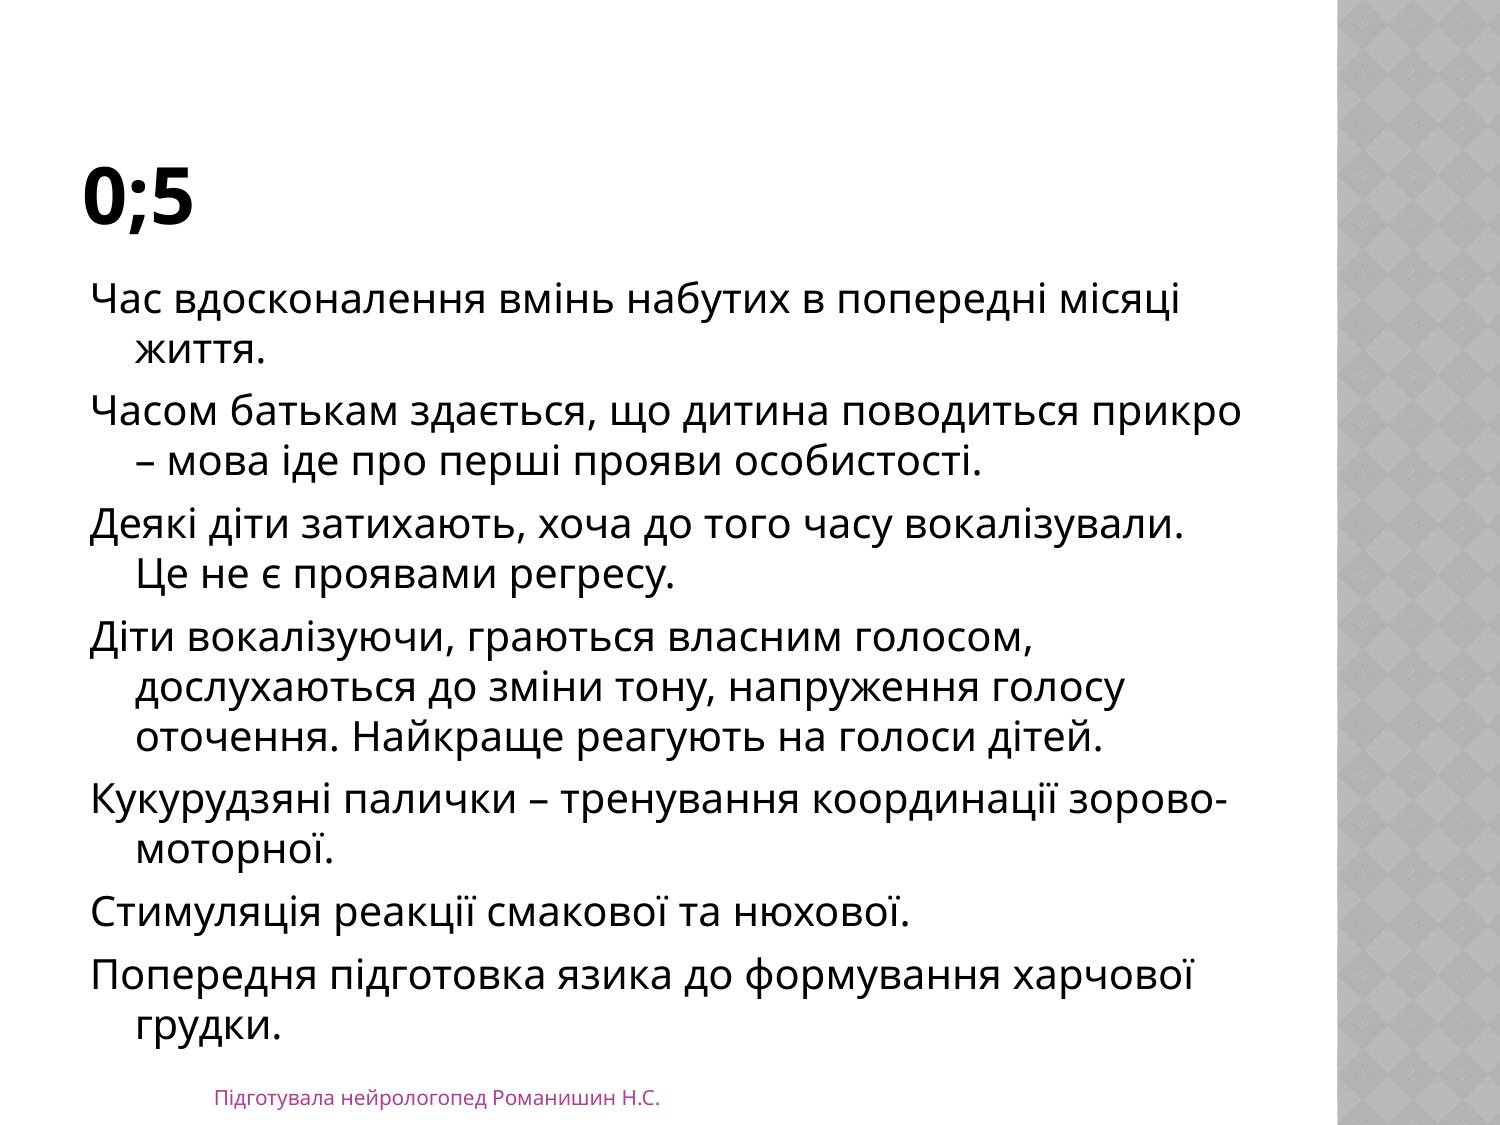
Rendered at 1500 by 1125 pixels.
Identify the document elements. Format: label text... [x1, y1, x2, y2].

list Час вдосконалення вмінь набутих в попередні місяці життя. Часом батькам здається, що дитина поводиться прикро – мова іде про перші прояви особистості. Деякі діти затихають, хоча до того часу вокалізували. Це не є проявами регресу. Діти вокалізуючи, граються власним голосом, дослухаються до зміни тону, напруження голосу оточення. Найкраще реагують на голоси дітей. Кукурудзяні палички – тренування координації зорово-моторної. Стимуляція реакції смакової та нюхової. Попередня підготовка язика до формування харчової грудки. [75, 264, 1263, 1059]
title 0;5 [75, 52, 1263, 240]
footer Підготувала нейрологопед Романишин Н.С. [75, 1075, 675, 1114]
